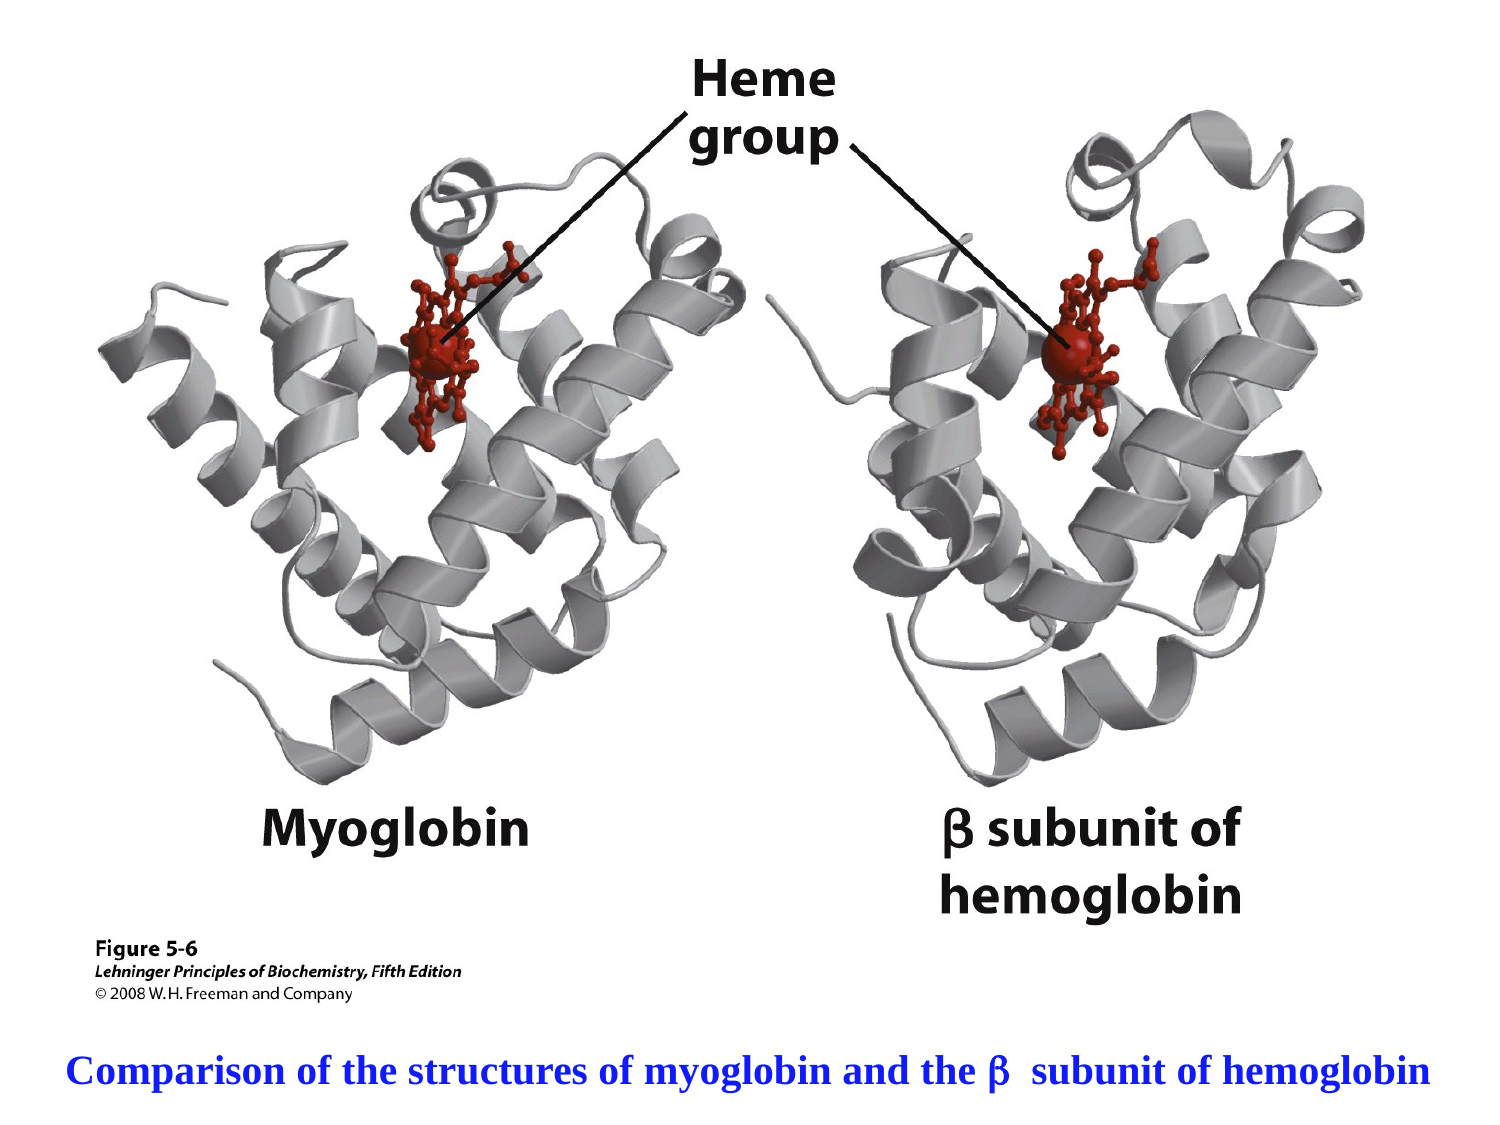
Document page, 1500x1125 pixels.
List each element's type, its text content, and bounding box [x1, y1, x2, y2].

text_box Comparison of the structures of myoglobin and the b subunit of hemoglobin [50, 1035, 1446, 1100]
picture [87, 37, 1376, 1007]
